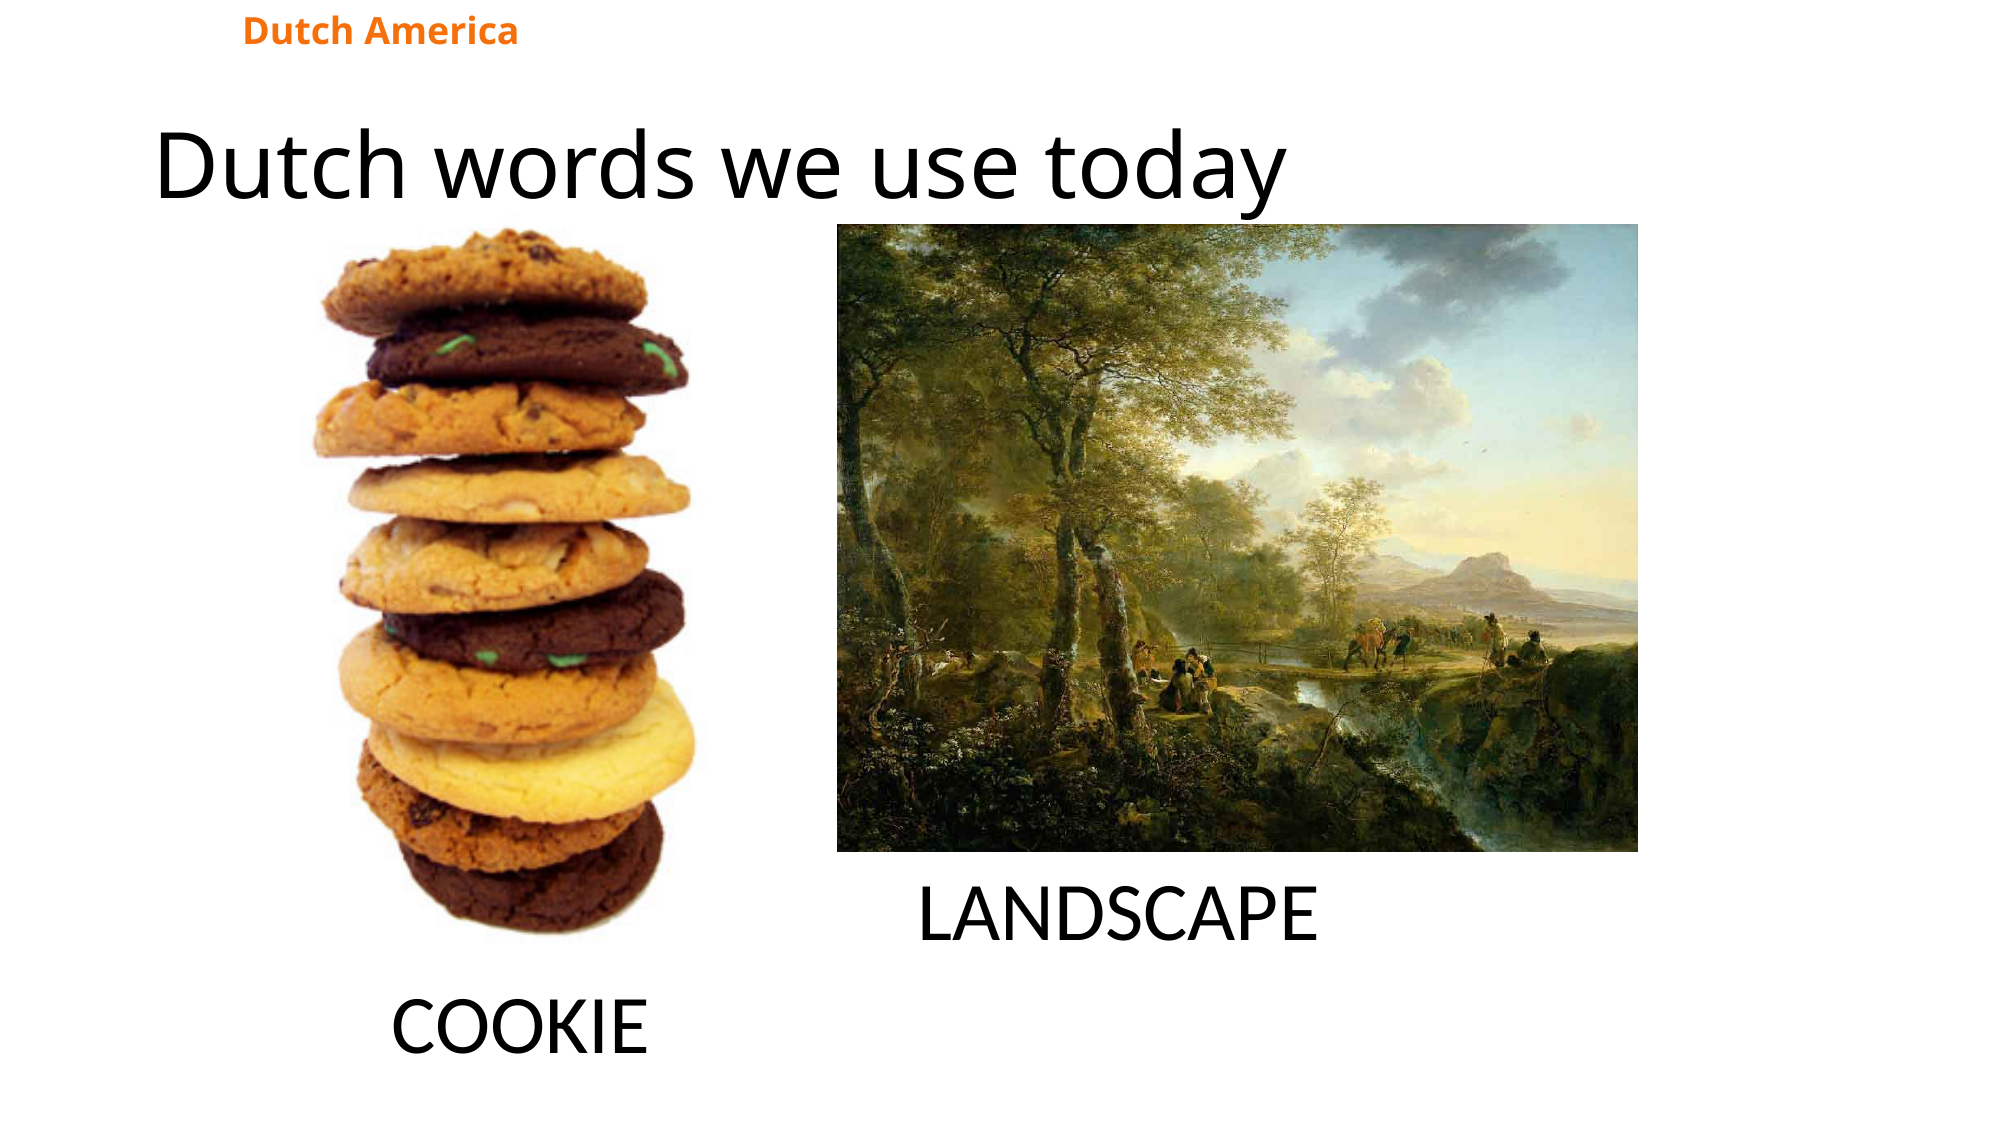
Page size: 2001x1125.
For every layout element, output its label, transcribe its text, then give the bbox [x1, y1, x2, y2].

text_box LANDSCAPE [902, 852, 1335, 965]
text_box Dutch America [227, 0, 535, 60]
picture [837, 224, 1638, 852]
picture [299, 212, 725, 950]
title Dutch words we use today [137, 59, 1863, 278]
text_box COOKIE [376, 962, 666, 1078]
